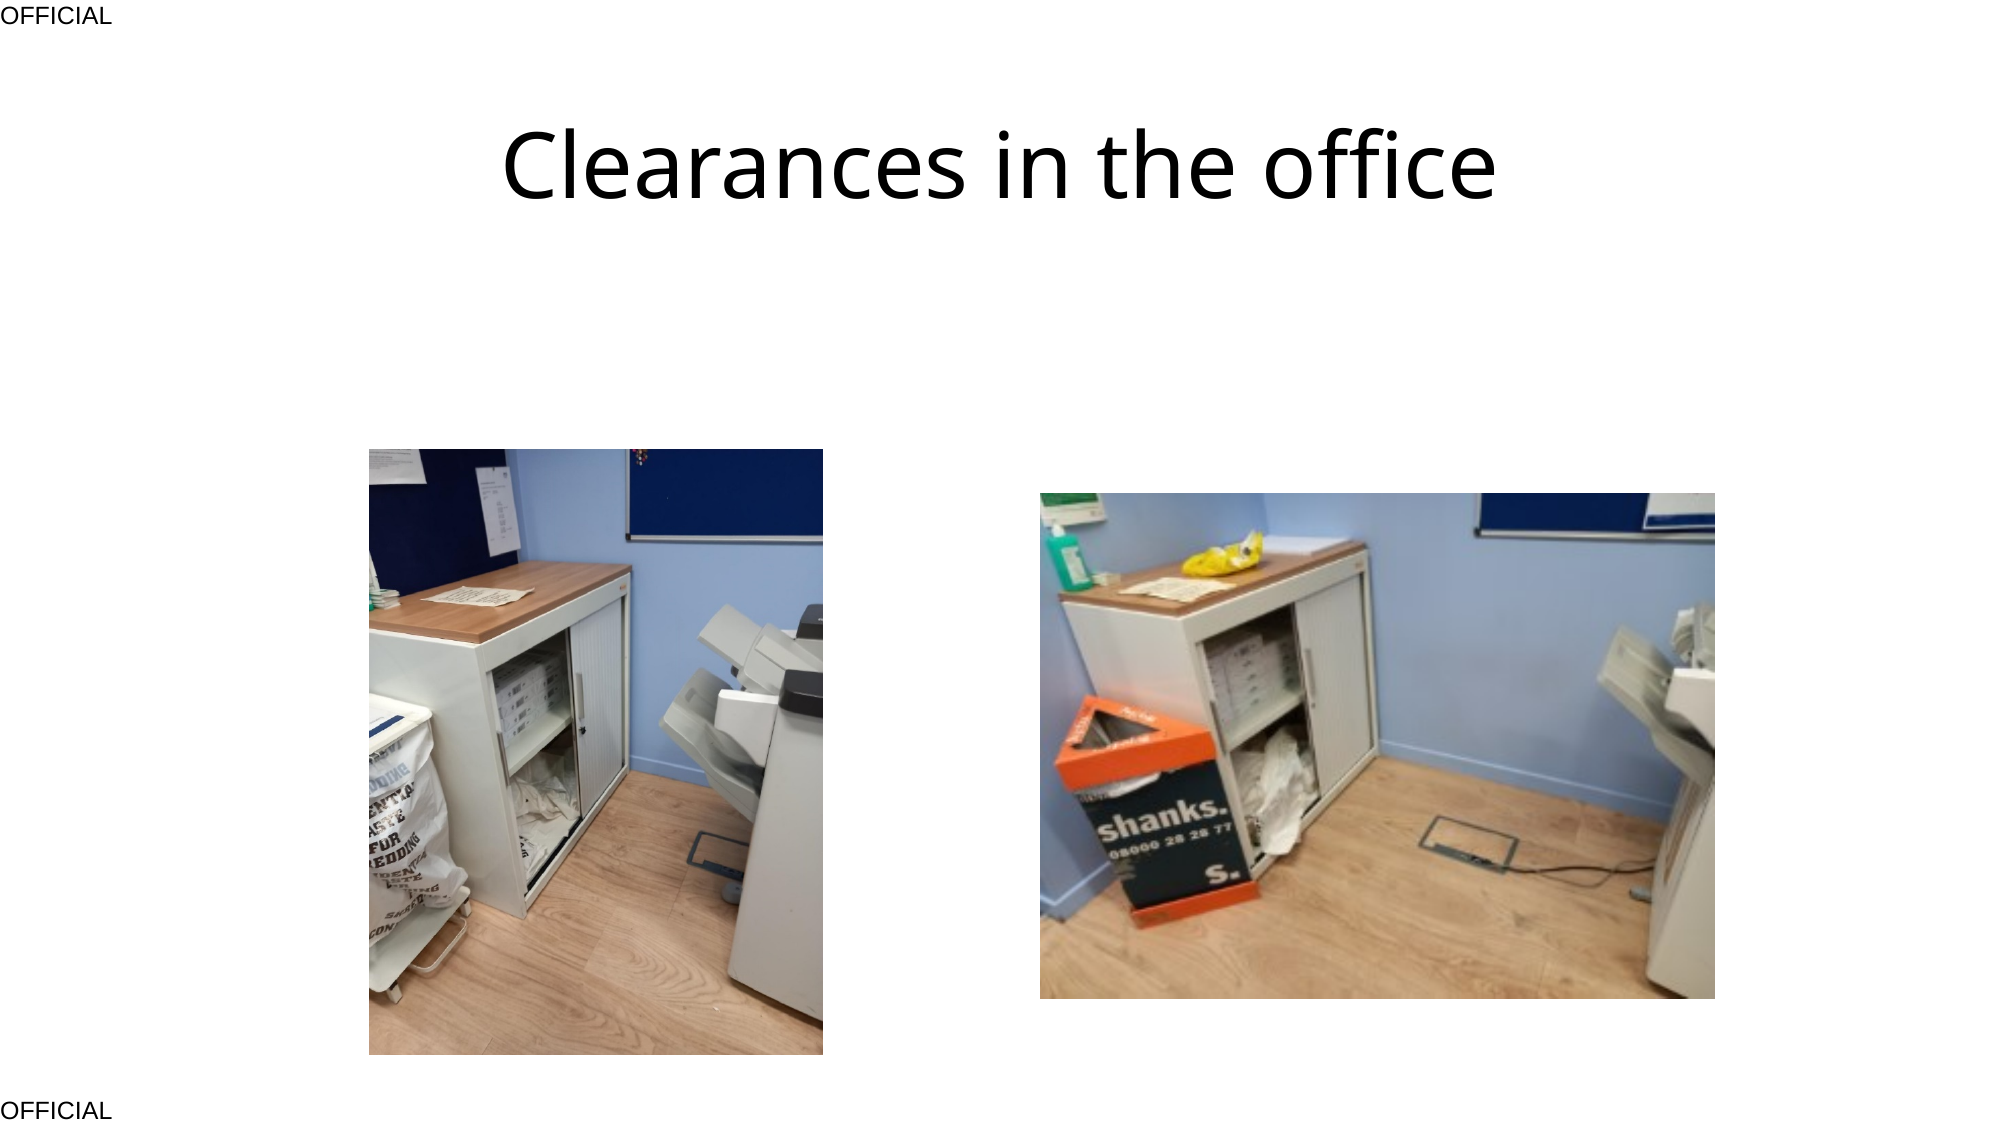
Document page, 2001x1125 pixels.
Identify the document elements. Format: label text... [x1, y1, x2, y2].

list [369, 449, 823, 1055]
title Clearances in the office [137, 59, 1863, 278]
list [1040, 493, 1715, 1000]
